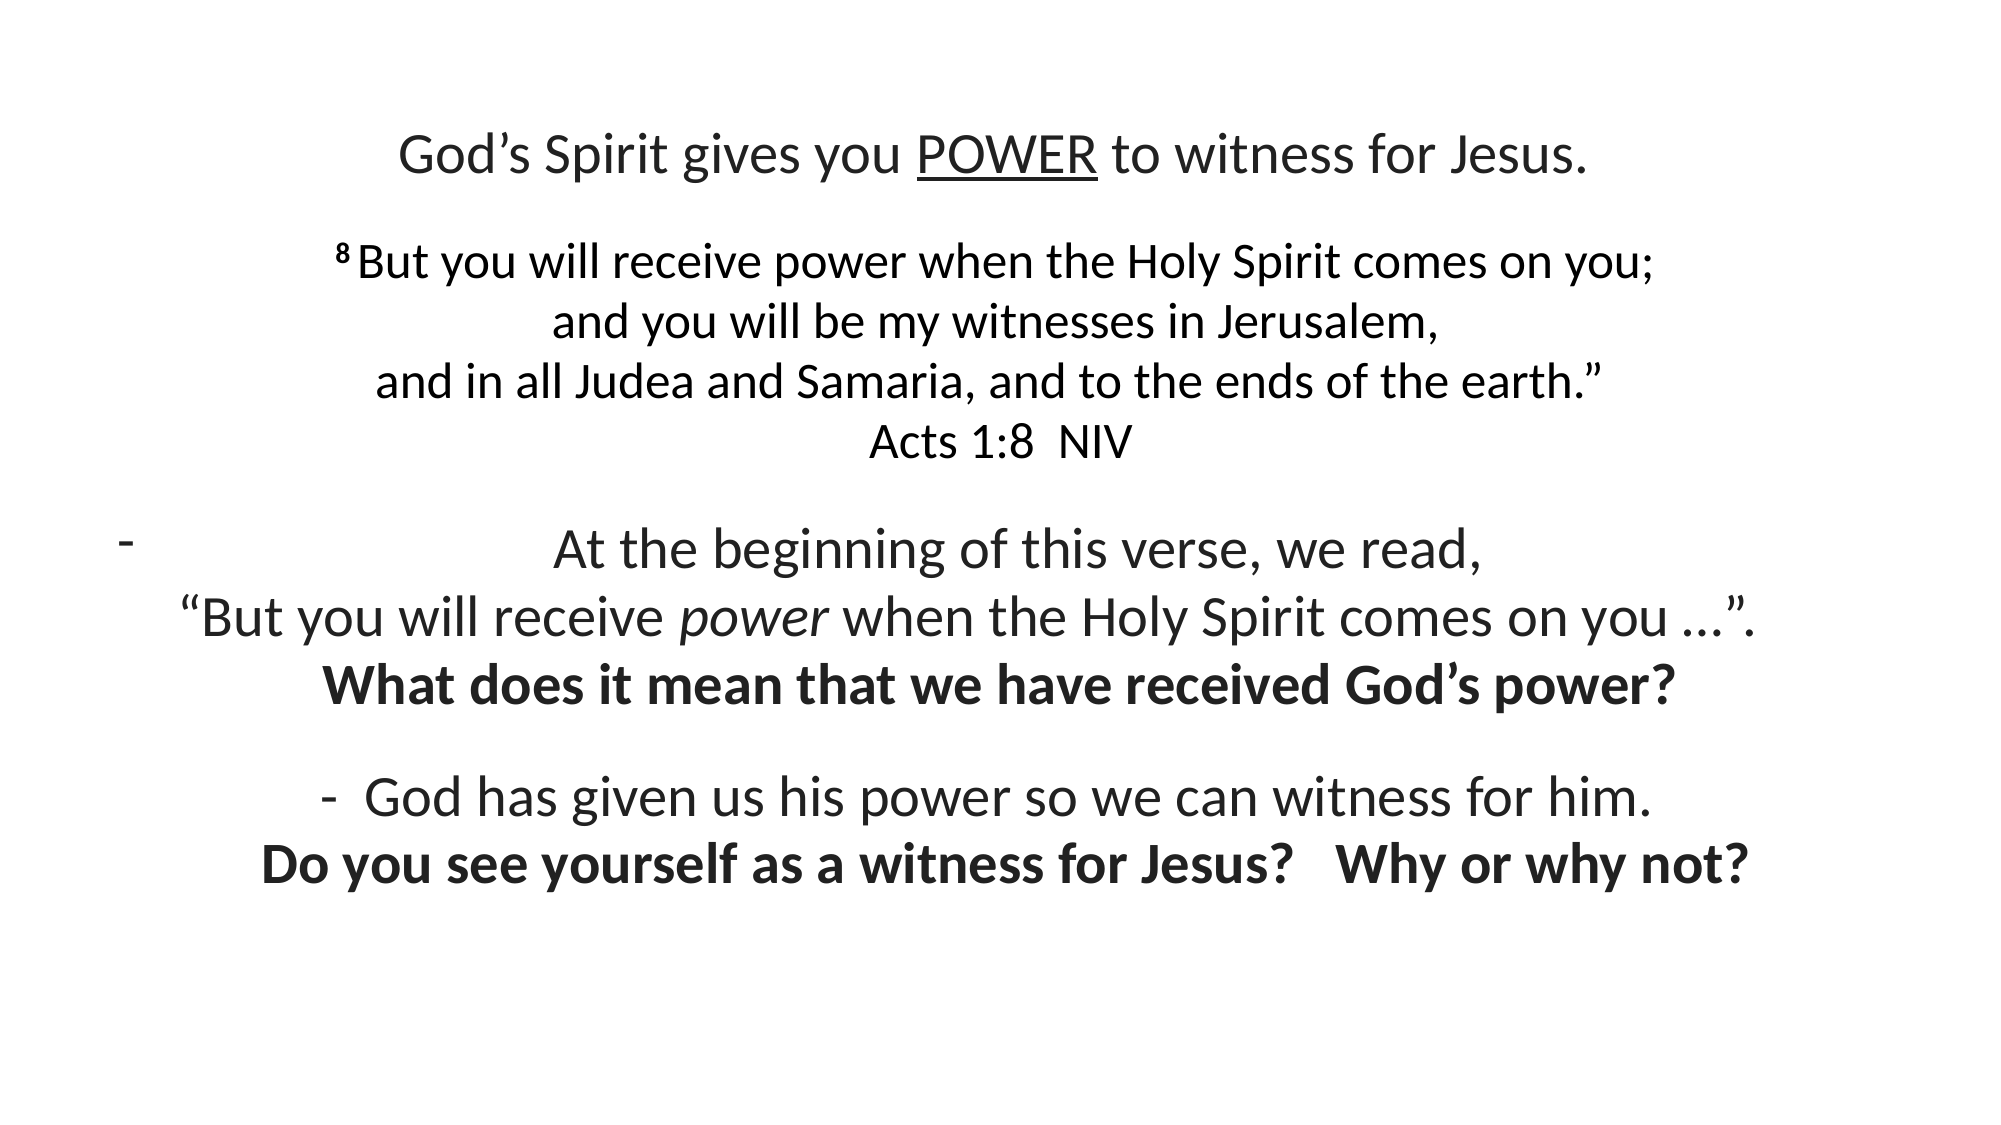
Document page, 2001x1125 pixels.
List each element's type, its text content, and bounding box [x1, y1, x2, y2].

list God’s Spirit gives you POWER to witness for Jesus. 8 But you will receive power when the Holy Spirit comes on you; and you will be my witnesses in Jerusalem, and in all Judea and Samaria, and to the ends of the earth.” Acts 1:8 NIV At the beginning of this verse, we read, “But you will receive power when the Holy Spirit comes on you …”. What does it mean that we have received God’s power? - God has given us his power so we can witness for him. Do you see yourself as a witness for Jesus? Why or why not? [43, 48, 1960, 1066]
